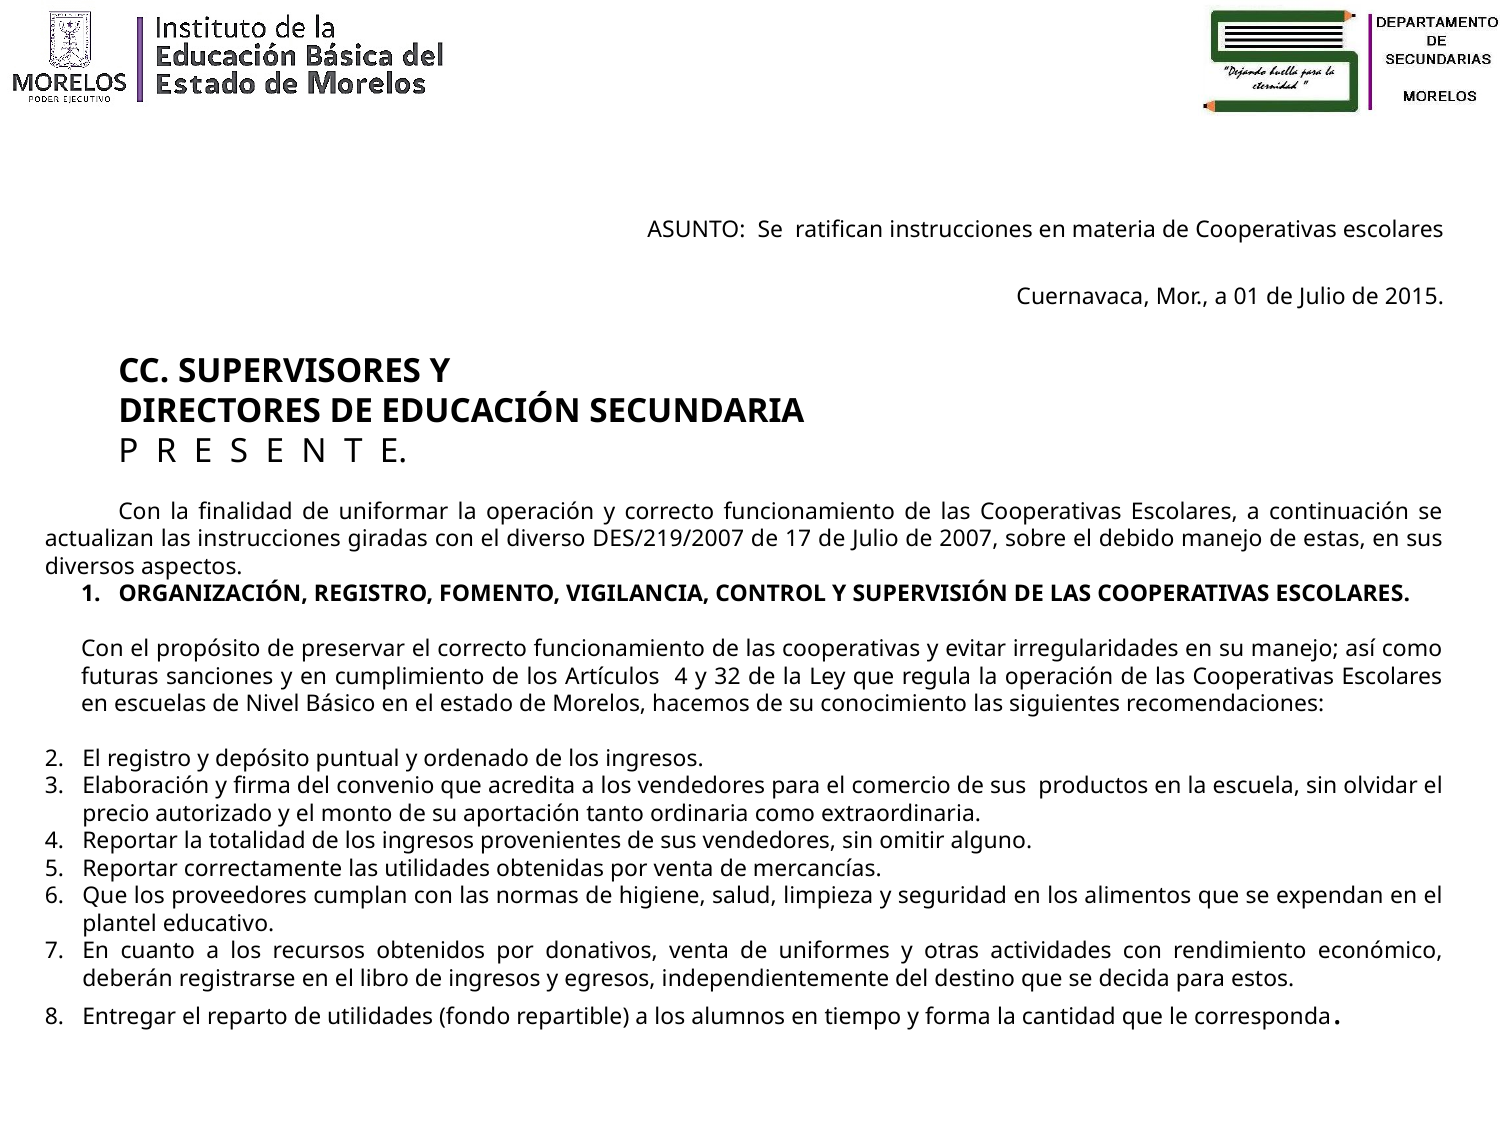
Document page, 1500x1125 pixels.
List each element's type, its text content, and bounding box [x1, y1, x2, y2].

picture [0, 0, 455, 116]
text_box ASUNTO: Se ratifican instrucciones en materia de Cooperativas escolares Cuernavaca, Mor., a 01 de Julio de 2015. CC. SUPERVISORES Y DIRECTORES DE EDUCACIÓN SECUNDARIA P R E S E N T E. Con la finalidad de uniformar la operación y correcto funcionamiento de las Cooperativas Escolares, a continuación se actualizan las instrucciones giradas con el diverso DES/219/2007 de 17 de Julio de 2007, sobre el debido manejo de estas, en sus diversos aspectos. ORGANIZACIÓN, REGISTRO, FOMENTO, VIGILANCIA, CONTROL Y SUPERVISIÓN DE LAS COOPERATIVAS ESCOLARES. Con el propósito de preservar el correcto funcionamiento de las cooperativas y evitar irregularidades en su manejo; así como futuras sanciones y en cumplimiento de los Artículos 4 y 32 de la Ley que regula la operación de las Cooperativas Escolares en escuelas de Nivel Básico en el estado de Morelos, hacemos de su conocimiento las siguientes recomendaciones: El registro y depósito puntual y ordenado de los ingresos. Elaboración y firma del convenio que acredita a los vendedores para el comercio de sus productos en la escuela, sin olvidar el precio autorizado y el monto de su aportación tanto ordinaria como extraordinaria. Reportar la totalidad de los ingresos provenientes de sus vendedores, sin omitir alguno. Reportar correctamente las utilidades obtenidas por venta de mercancías. Que los proveedores cumplan con las normas de higiene, salud, limpieza y seguridad en los alimentos que se expendan en el plantel educativo. En cuanto a los recursos obtenidos por donativos, venta de uniformes y otras actividades con rendimiento económico, deberán registrarse en el libro de ingresos y egresos, independientemente del destino que se decida para estos. Entregar el reparto de utilidades (fondo repartible) a los alumnos en tiempo y forma la cantidad que le corresponda. [29, 207, 1460, 1039]
picture [1198, 0, 1500, 120]
